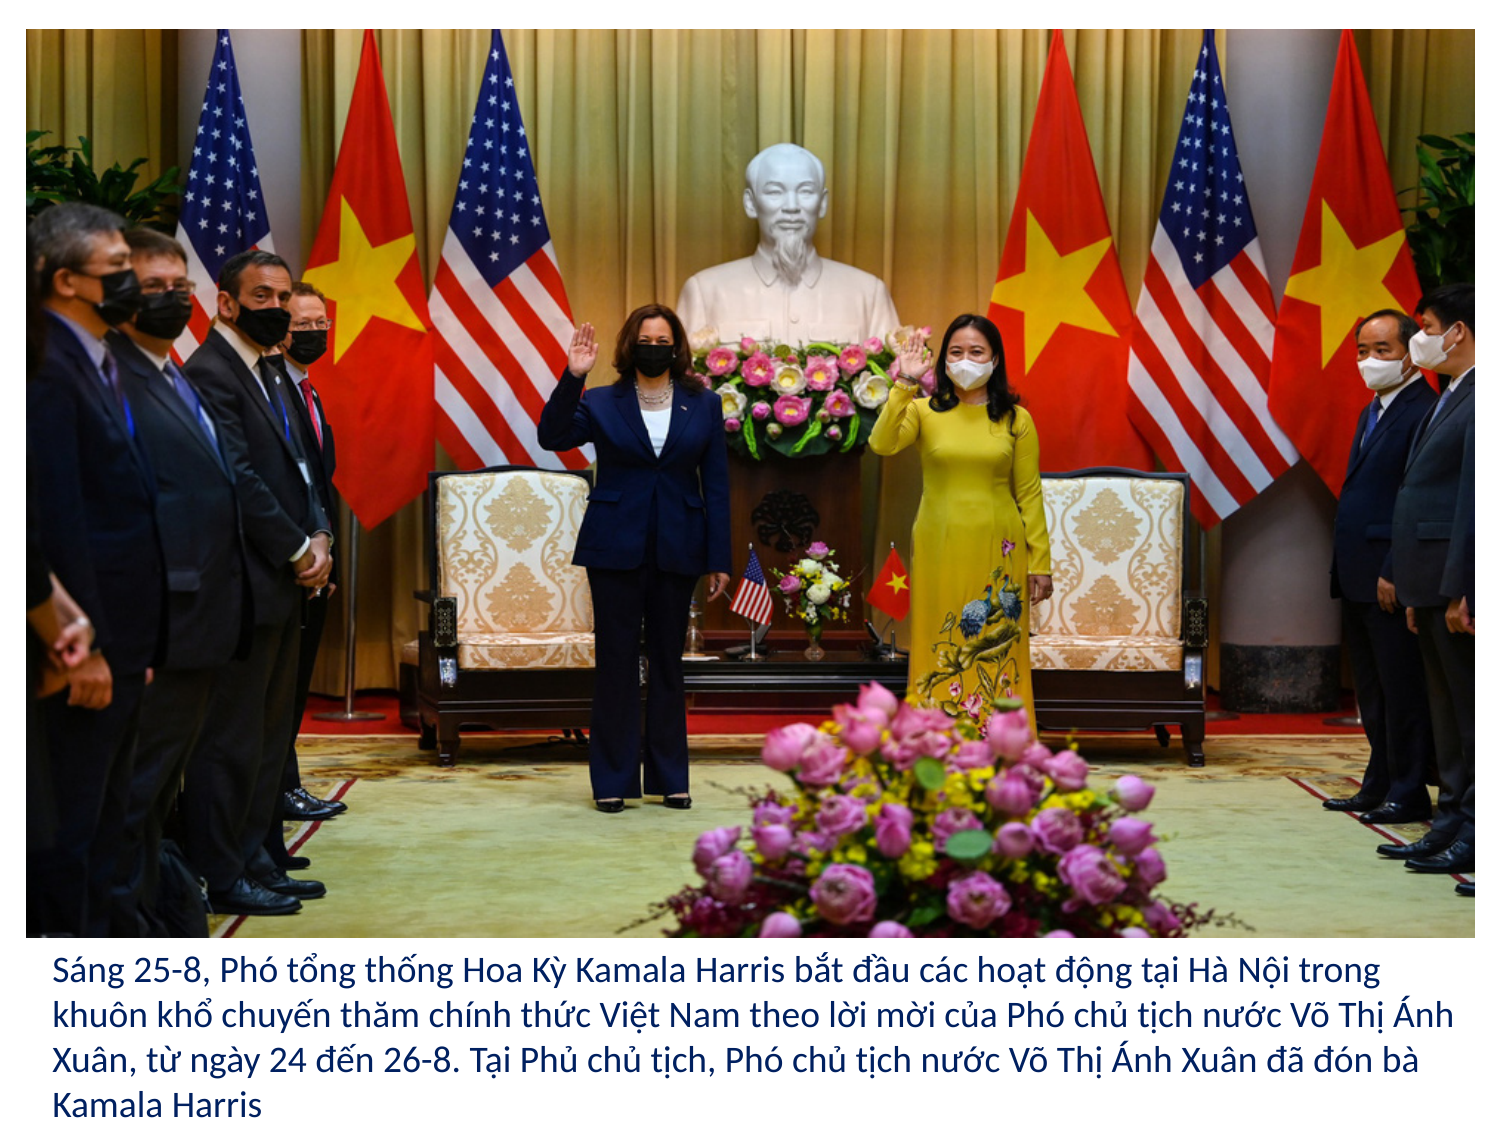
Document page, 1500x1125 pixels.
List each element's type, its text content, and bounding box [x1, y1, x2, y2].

picture [26, 29, 1476, 938]
text_box Sáng 25-8, Phó tổng thống Hoa Kỳ Kamala Harris bắt đầu các hoạt động tại Hà Nội trong khuôn khổ chuyến thăm chính thức Việt Nam theo lời mời của Phó chủ tịch nước Võ Thị Ánh Xuân, từ ngày 24 đến 26-8. Tại Phủ chủ tịch, Phó chủ tịch nước Võ Thị Ánh Xuân đã đón bà Kamala Harris [37, 937, 1500, 1125]
